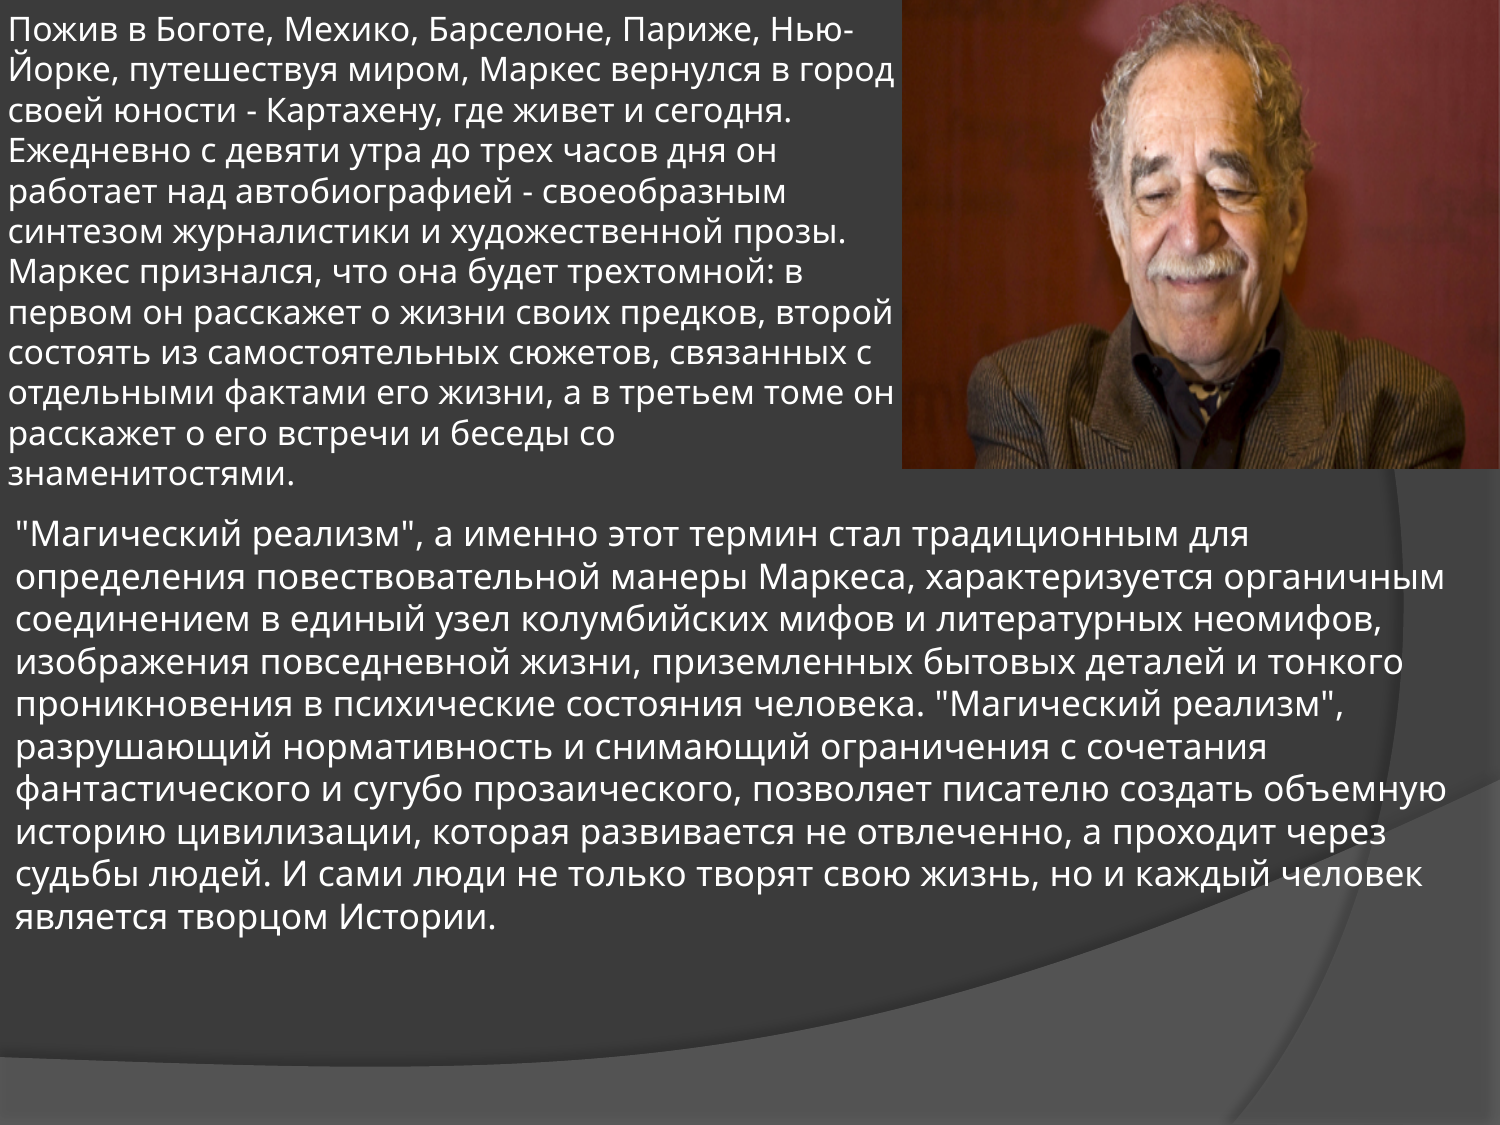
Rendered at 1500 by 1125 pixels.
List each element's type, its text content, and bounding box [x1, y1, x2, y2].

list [902, 0, 1500, 469]
text_box "Магический реализм", а именно этот термин стал традиционным для определения повествовательной манеры Маркеса, характеризуется органичным соединением в единый узел колумбийских мифов и литературных неомифов, изображения повседневной жизни, приземленных бытовых деталей и тонкого проникновения в психические состояния человека. "Магический реализм", разрушающий нормативность и снимающий ограничения с сочетания фантастического и сугубо прозаического, позволяет писателю создать объемную историю цивилизации, которая развивается не отвлеченно, а проходит через судьбы людей. И сами люди не только творят свою жизнь, но и каждый человек является творцом Истории. [0, 503, 1500, 944]
title Пожив в Боготе, Мехико, Барселоне, Париже, Нью-Йорке, путешествуя миром, Маркес вернулся в город своей юности - Картахену, где живет и сегодня. Ежедневно с девяти утра до трех часов дня он работает над автобиографией - своеобразным синтезом журналистики и художественной прозы. Маркес признался, что она будет трехтомной: в первом он расскажет о жизни своих предков, второй состоять из самостоятельных сюжетов, связанных с отдельными фактами его жизни, а в третьем томе он расскажет о его встречи и беседы со знаменитостями. [0, 0, 914, 503]
